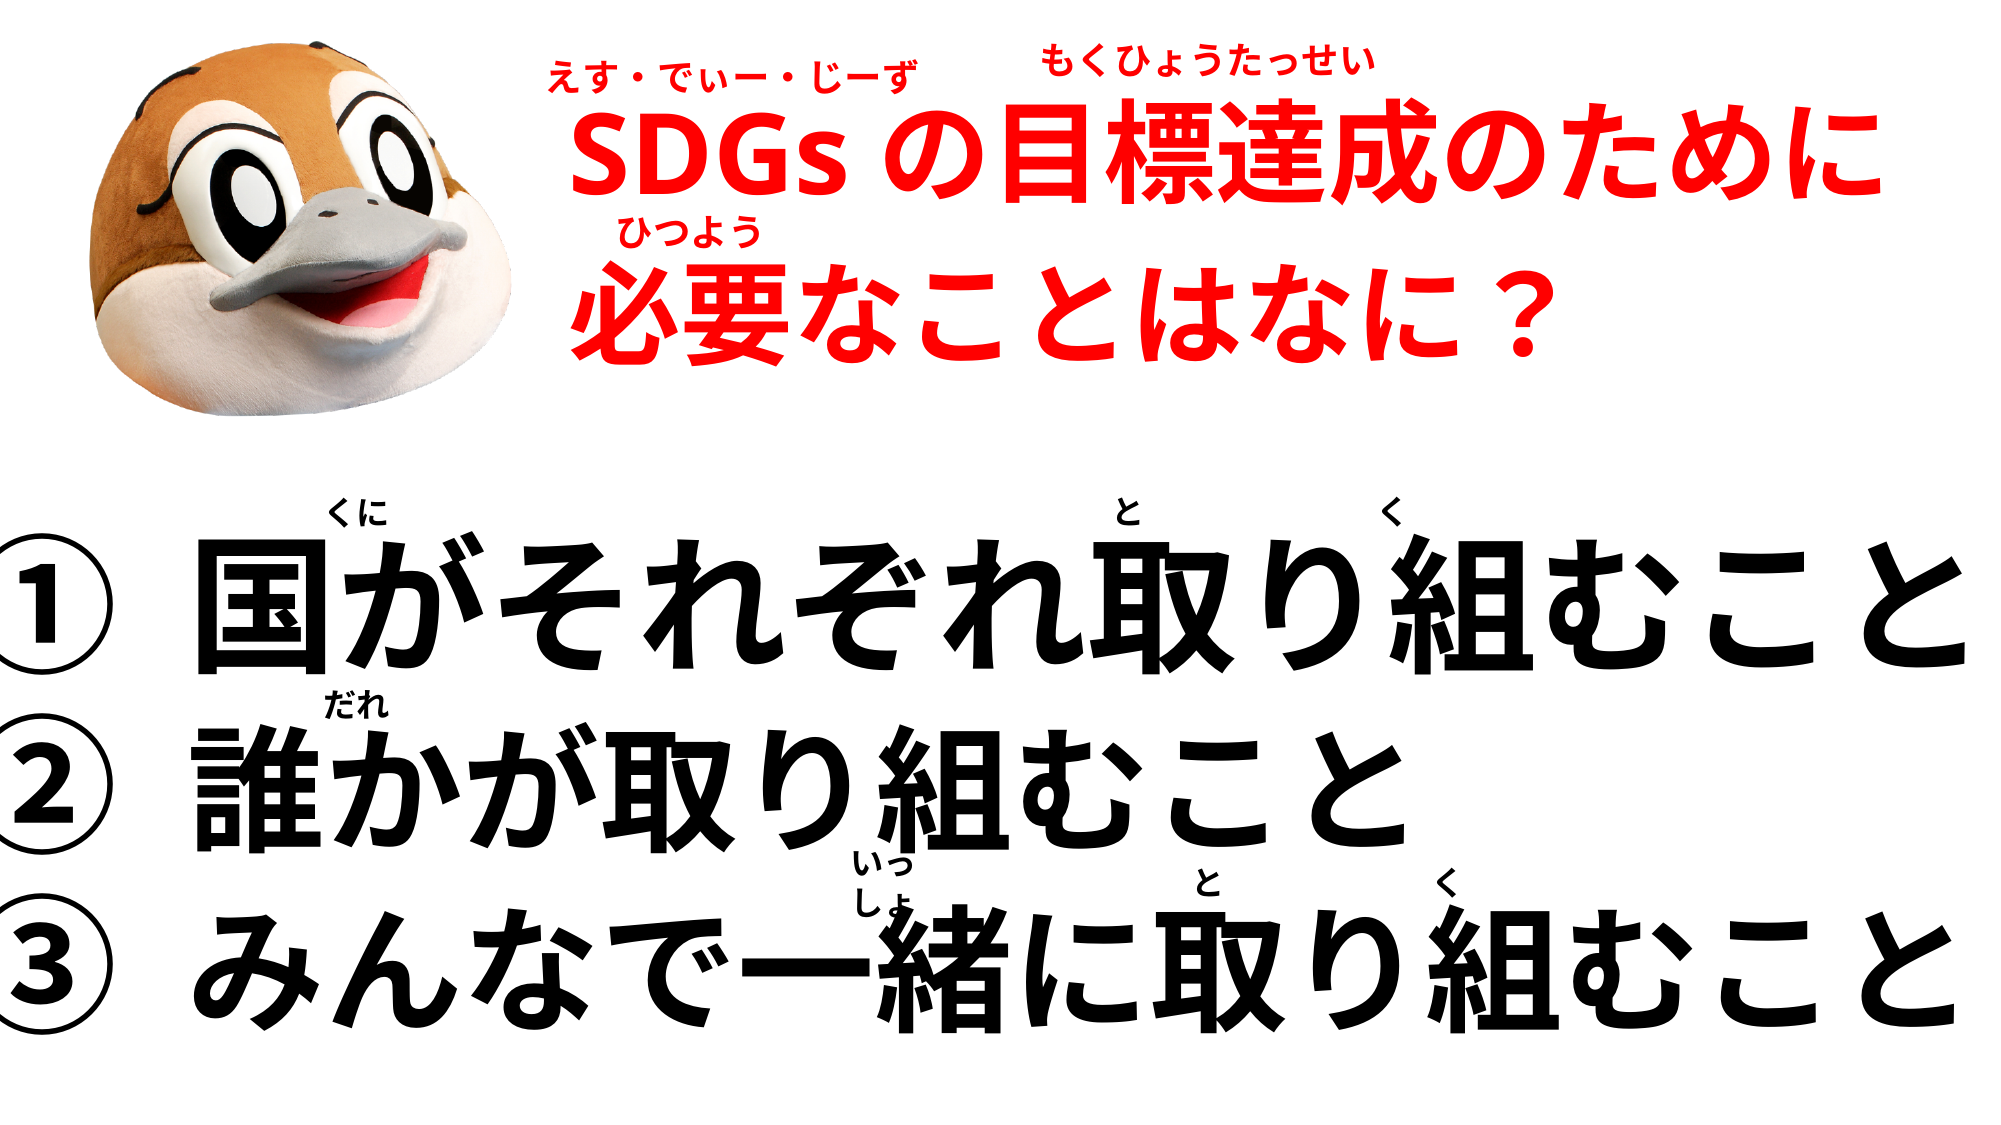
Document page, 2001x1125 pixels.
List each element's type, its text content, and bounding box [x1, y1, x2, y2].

text_box ひつよう [600, 201, 781, 262]
text_box くに [278, 487, 435, 538]
text_box えす・でぃー・じーず [529, 47, 935, 107]
text_box と [1049, 486, 1206, 537]
text_box もくひょうたっせい [1024, 29, 1392, 90]
text_box だれ [278, 678, 435, 729]
text_box く [1369, 857, 1526, 908]
text_box と [1130, 857, 1286, 908]
picture [62, 30, 528, 444]
text_box SDGsの目標達成のために 必要なことはなに？ [553, 23, 1985, 437]
text_box く [1315, 486, 1472, 537]
text_box ① 国がそれぞれ取り組むこと ② 誰かが取り組むこと ③ みんなで一緒に取り組むこと [0, 503, 2000, 1059]
text_box いっしょ [835, 857, 991, 908]
